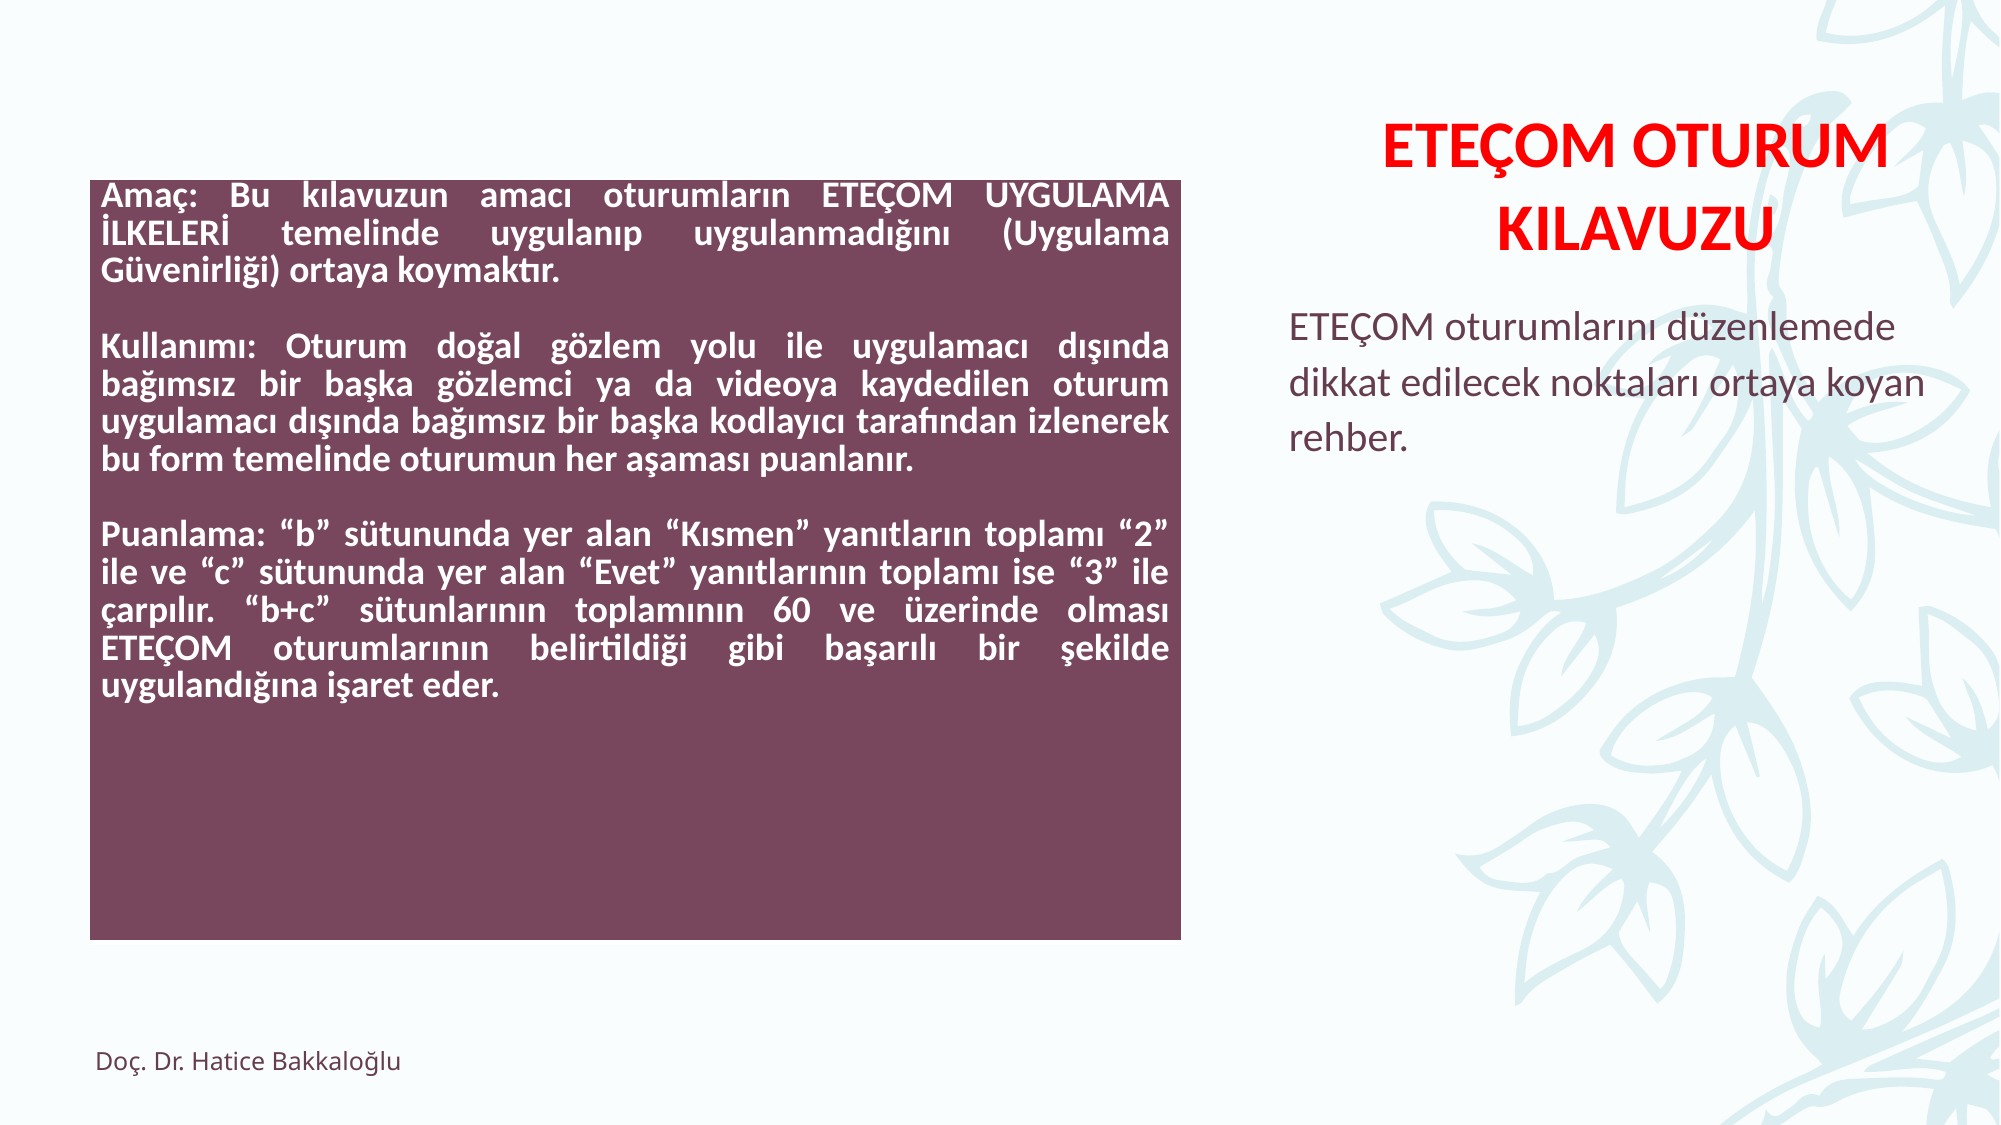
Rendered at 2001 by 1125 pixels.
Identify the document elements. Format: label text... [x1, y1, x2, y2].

table_header Amaç: Bu kılavuzun amacı oturumların ETEÇOM UYGULAMA İLKELERİ temelinde uygulanıp uygulanmadığını (Uygulama Güvenirliği) ortaya koymaktır. Kullanımı: Oturum doğal gözlem yolu ile uygulamacı dışında bağımsız bir başka gözlemci ya da videoya kaydedilen oturum uygulamacı dışında bağımsız bir başka kodlayıcı tarafından izlenerek bu form temelinde oturumun her aşaması puanlanır. Puanlama: “b” sütununda yer alan “Kısmen” yanıtların toplamı “2” ile ve “c” sütununda yer alan “Evet” yanıtlarının toplamı ise “3” ile çarpılır. “b+c” sütunlarının toplamının 60 ve üzerinde olması ETEÇOM oturumlarının belirtildiği gibi başarılı bir şekilde uygulandığına işaret eder. [90, 180, 1181, 940]
list ETEÇOM oturumlarını düzenlemede dikkat edilecek noktaları ortaya koyan rehber. [1273, 285, 1977, 969]
title ETEÇOM OTURUM KILAVUZU [1273, 75, 2000, 272]
footer Doç. Dr. Hatice Bakkaloğlu [80, 1031, 1327, 1092]
